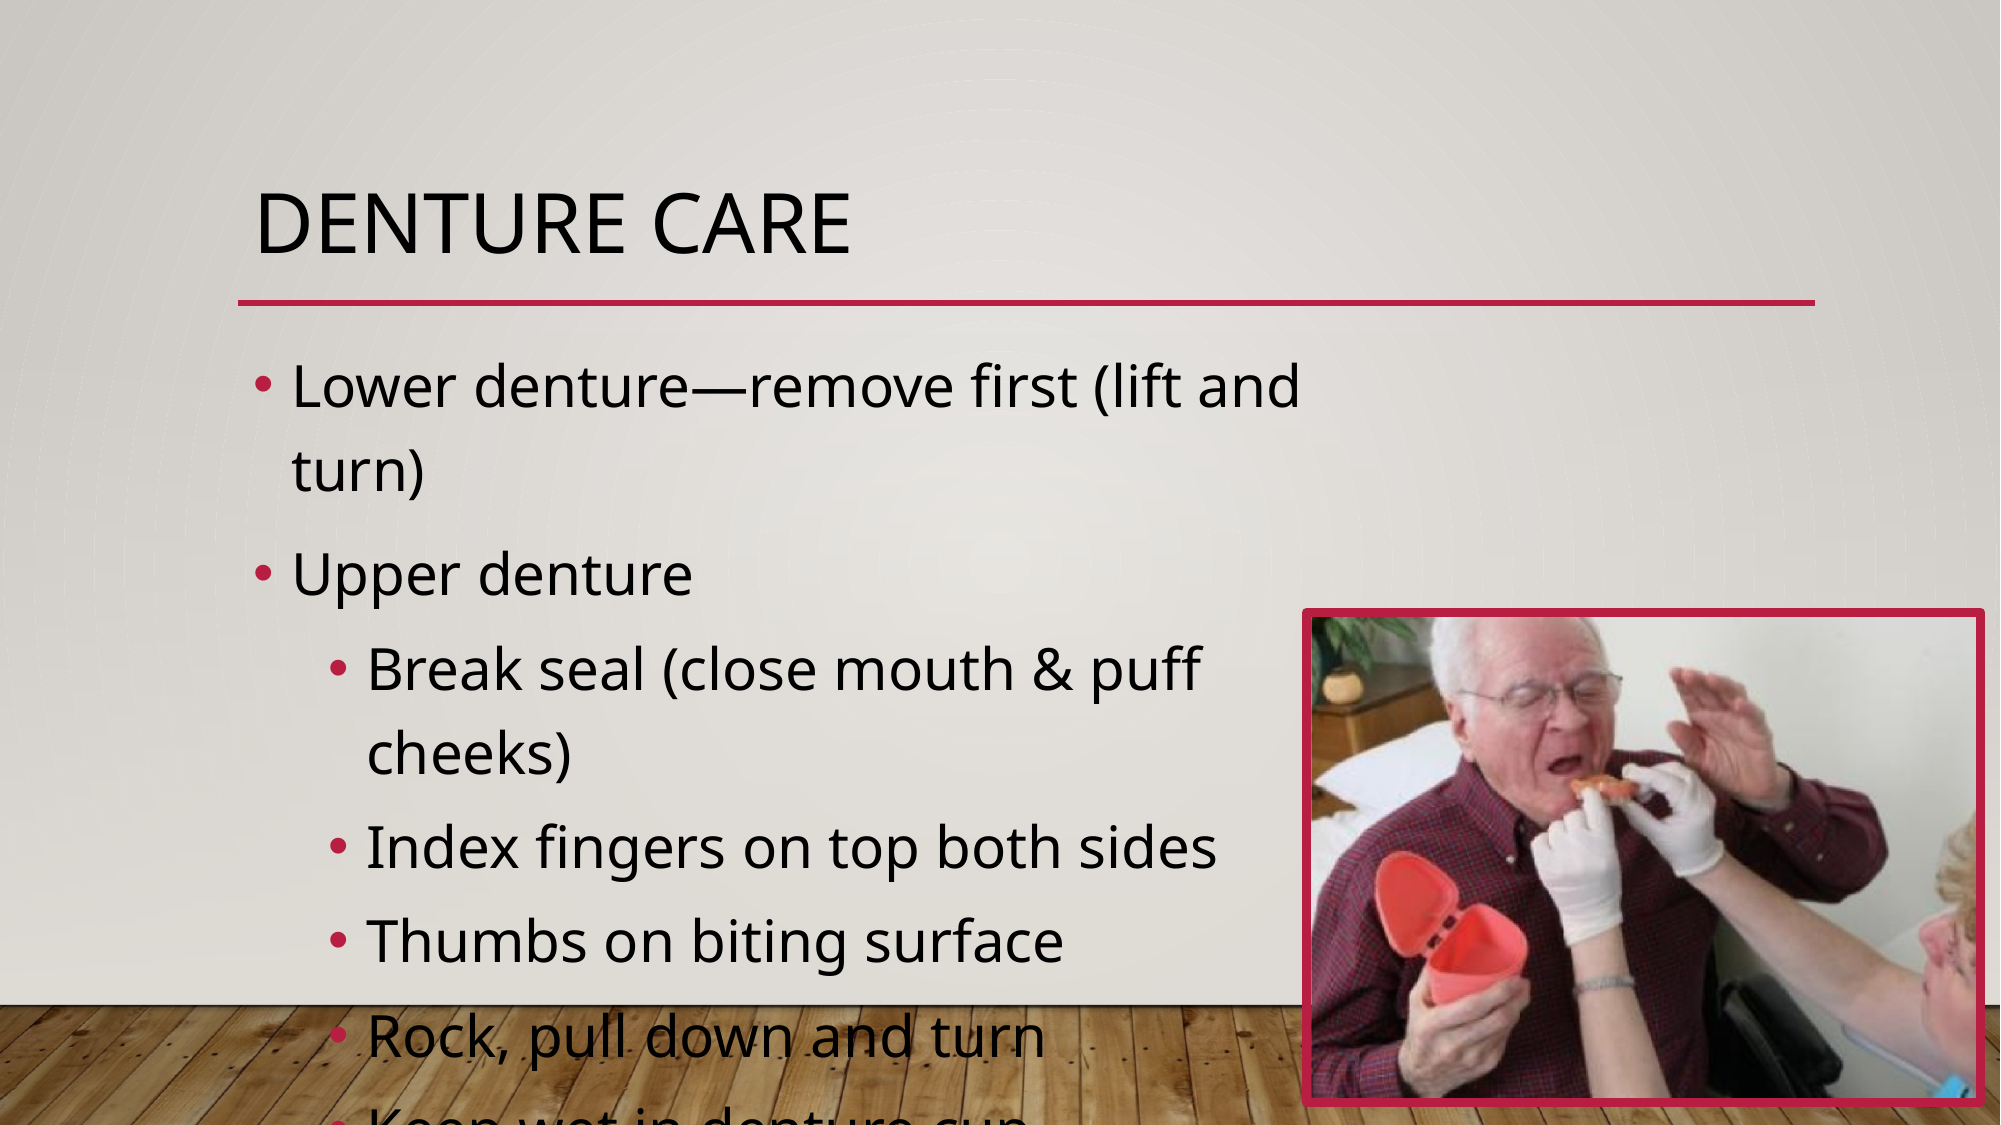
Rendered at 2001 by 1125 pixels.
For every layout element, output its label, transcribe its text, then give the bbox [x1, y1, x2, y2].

title Denture Care [238, 173, 1589, 299]
list Lower denture—remove first (lift and turn) Upper denture Break seal (close mouth & puff cheeks) Index fingers on top both sides Thumbs on biting surface Rock, pull down and turn Keep wet in denture cup [238, 327, 1353, 950]
picture [0, 1005, 2000, 1125]
picture [1311, 616, 1977, 1098]
